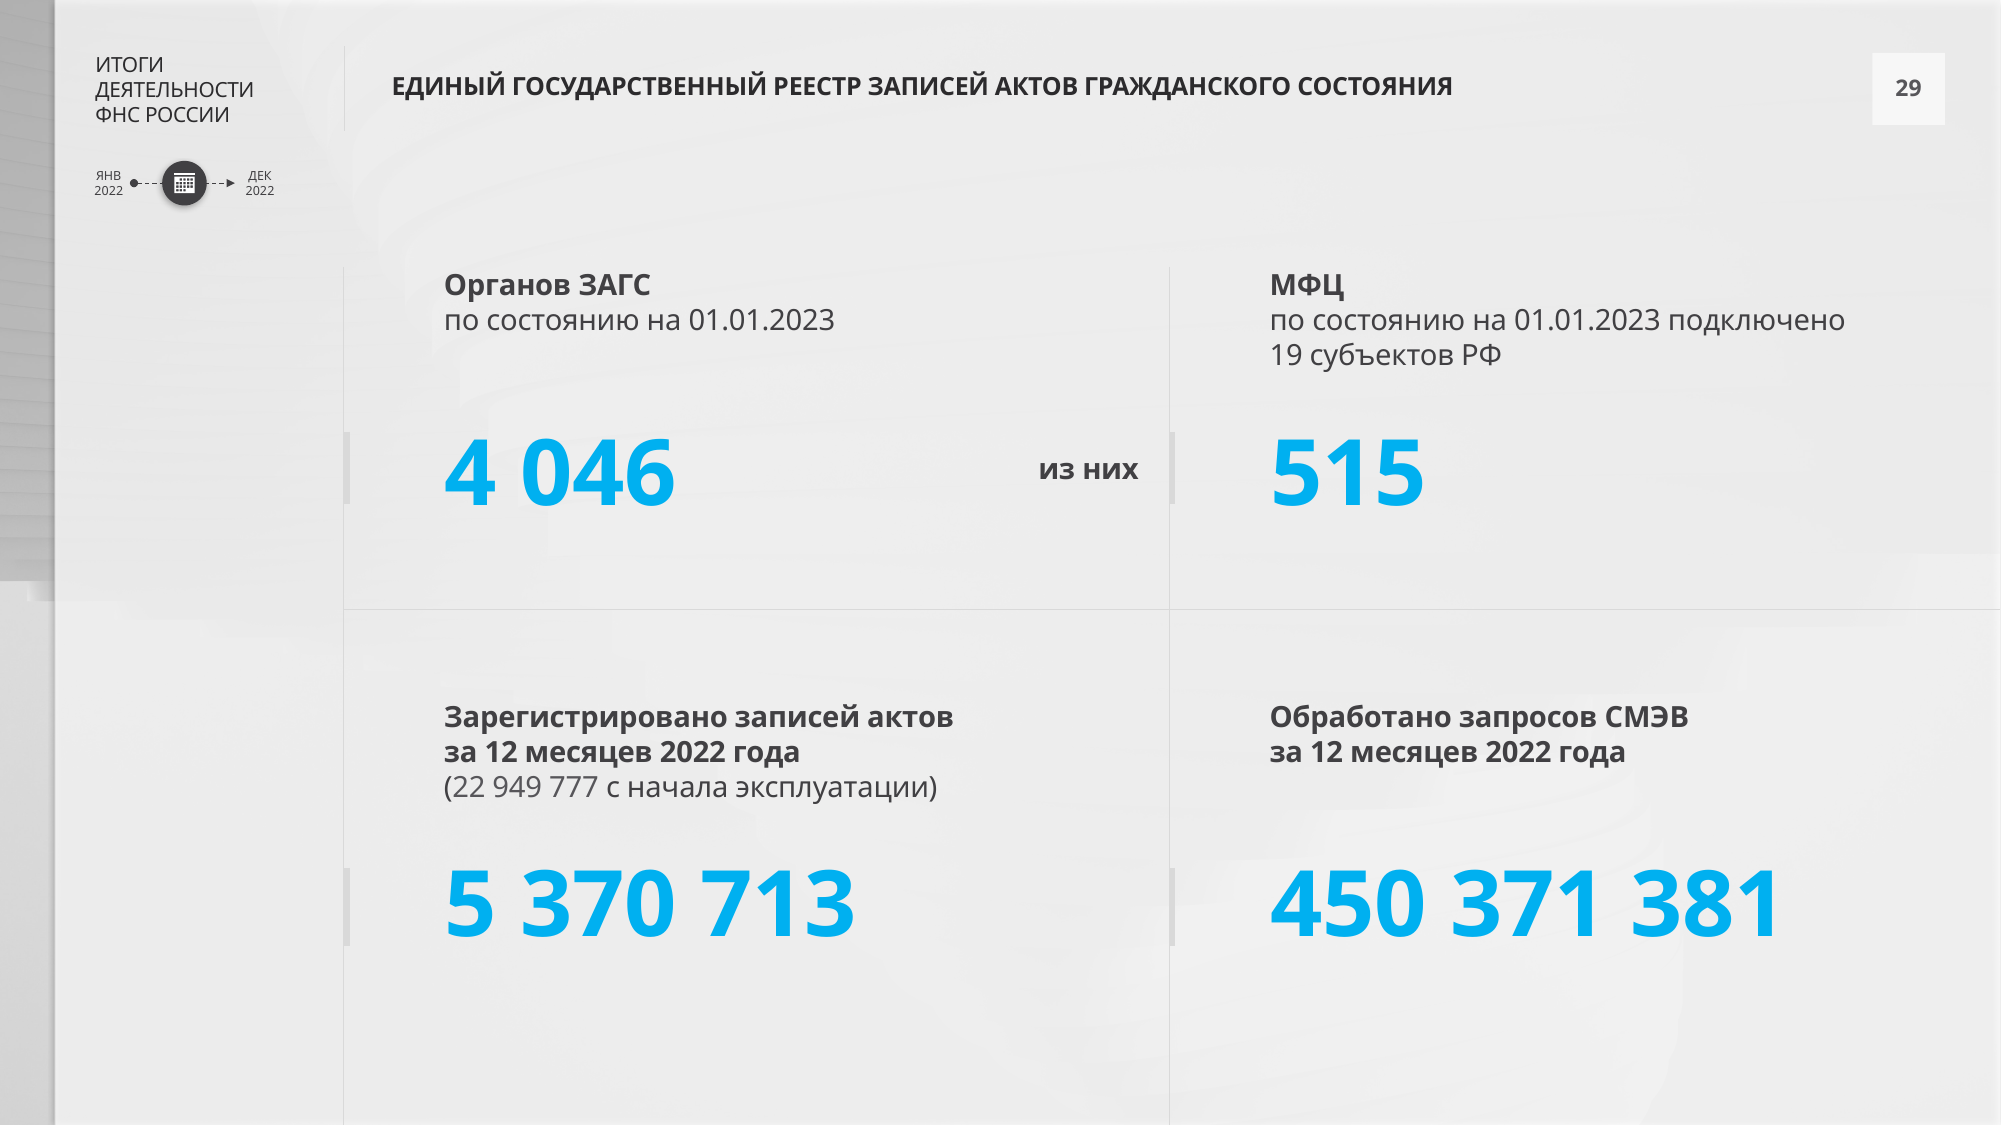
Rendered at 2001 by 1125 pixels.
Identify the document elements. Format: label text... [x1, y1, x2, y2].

text_box из них [1023, 450, 1139, 486]
text_box МФЦ по состоянию на 01.01.2023 подключено 19 субъектов РФ [1269, 266, 1874, 372]
text_box ЕДИНЫЙ ГОСУДАРСТВЕННЫЙ РЕЕСТР ЗАПИСЕЙ АКТОВ ГРАЖДАНСКОГО СОСТОЯНИЯ [391, 40, 1644, 132]
text_box 4 046 [444, 413, 1068, 525]
text_box Органов ЗАГС по состоянию на 01.01.2023 [443, 266, 941, 337]
picture [0, 0, 54, 1125]
text_box 5 370 713 [444, 844, 1084, 955]
text_box 450 371 381 [1270, 844, 1904, 955]
text_box Зарегистрировано записей актов за 12 месяцев 2022 года (22 949 777 с начала эксплуатации) [443, 698, 1054, 804]
text_box Обработано запросов СМЭВ за 12 месяцев 2022 года [1269, 698, 1790, 769]
text_box 515 [1270, 413, 1916, 525]
